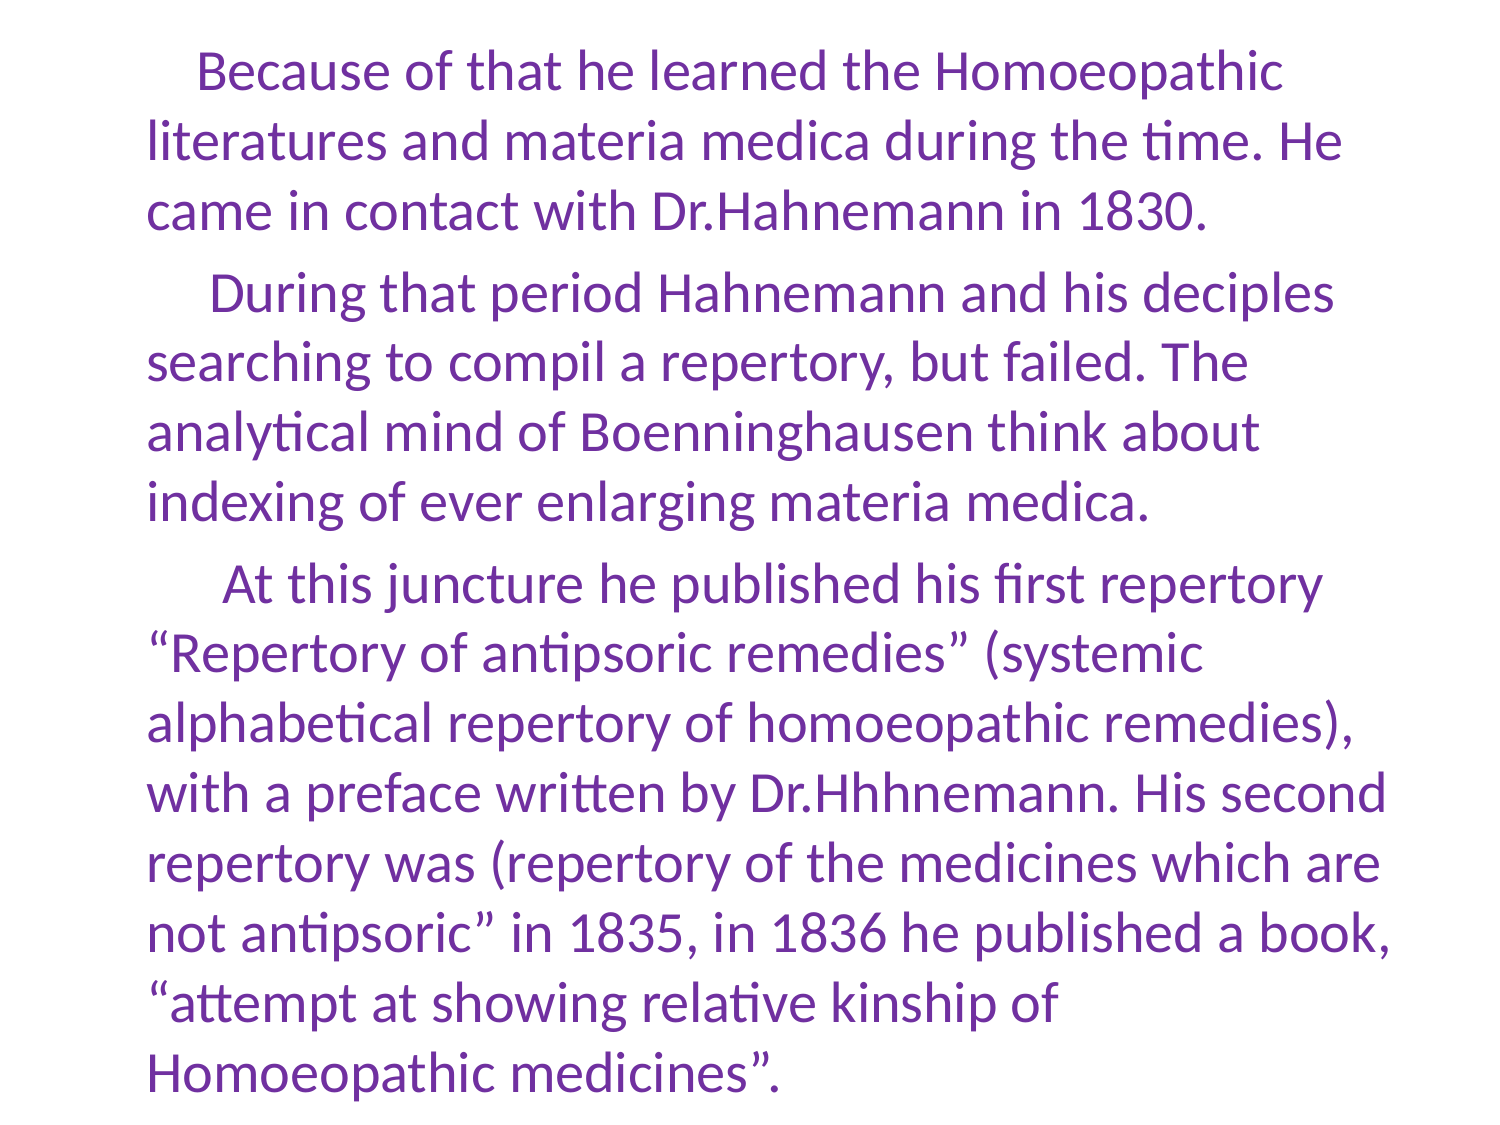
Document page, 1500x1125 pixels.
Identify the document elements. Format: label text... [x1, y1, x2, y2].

list Because of that he learned the Homoeopathic literatures and materia medica during the time. He came in contact with Dr.Hahnemann in 1830. During that period Hahnemann and his deciples searching to compil a repertory, but failed. The analytical mind of Boenninghausen think about indexing of ever enlarging materia medica. At this juncture he published his first repertory “Repertory of antipsoric remedies” (systemic alphabetical repertory of homoeopathic remedies), with a preface written by Dr.Hhhnemann. His second repertory was (repertory of the medicines which are not antipsoric” in 1835, in 1836 he published a book, “attempt at showing relative kinship of Homoeopathic medicines”. [75, 24, 1425, 1125]
